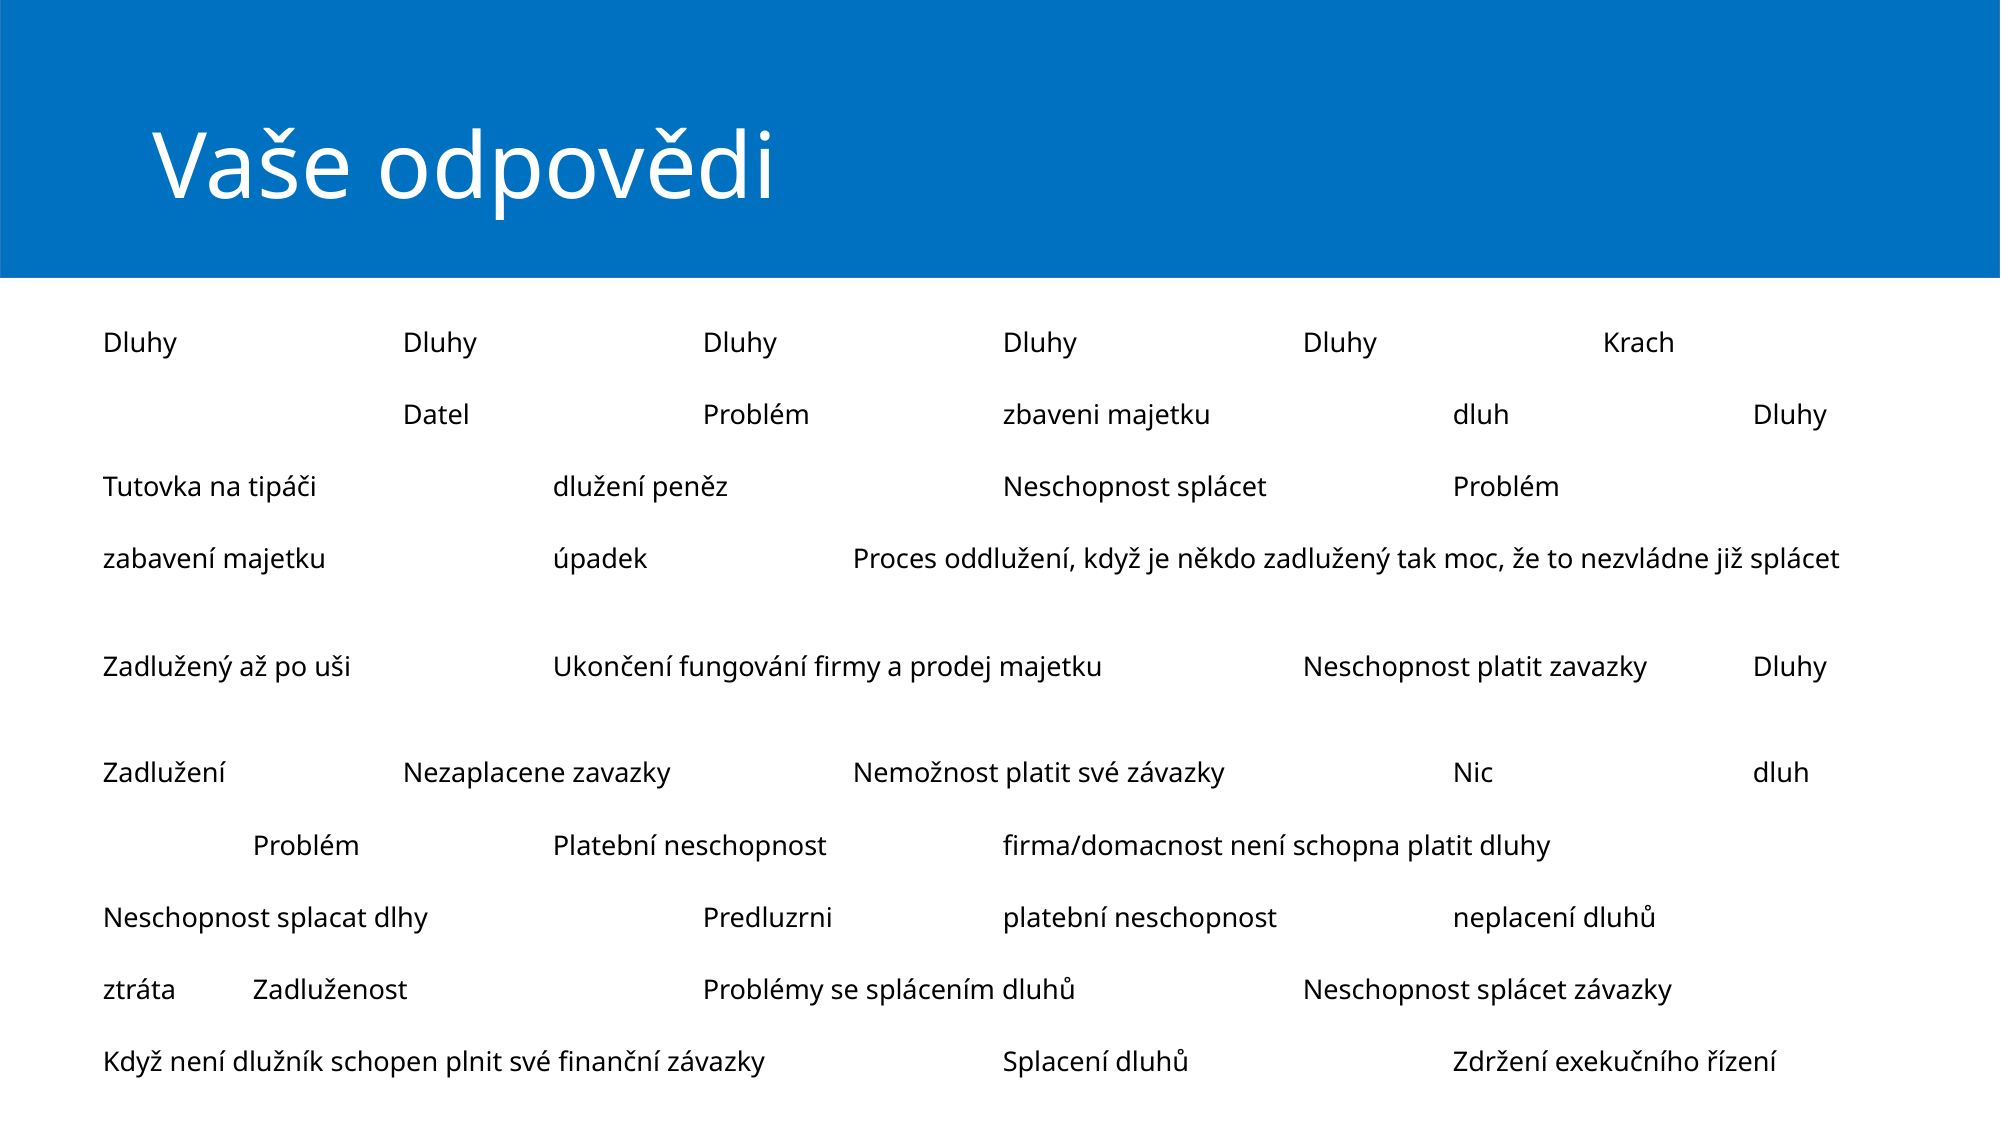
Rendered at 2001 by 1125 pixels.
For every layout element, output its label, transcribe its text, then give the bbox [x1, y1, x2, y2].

text_box [0, 0, 2000, 278]
list Dluhy Dluhy Dluhy Dluhy Dluhy Krach Datel Problém zbaveni majetku dluh Dluhy Tutovka na tipáči dlužení peněz Neschopnost splácet Problém zabavení majetku úpadek Proces oddlužení, když je někdo zadlužený tak moc, že to nezvládne již splácet Zadlužený až po uši Ukončení fungování firmy a prodej majetku Neschopnost platit zavazky Dluhy Zadlužení Nezaplacene zavazky Nemožnost platit své závazky Nic dluh Problém Platební neschopnost firma/domacnost není schopna platit dluhy Neschopnost splacat dlhy Predluzrni platební neschopnost neplacení dluhů ztráta Zadluženost Problémy se splácením dluhů Neschopnost splácet závazky Když není dlužník schopen plnit své finanční závazky Splacení dluhů Zdržení exekučního řízení [87, 315, 1970, 1105]
title Vaše odpovědi [137, 59, 1863, 278]
